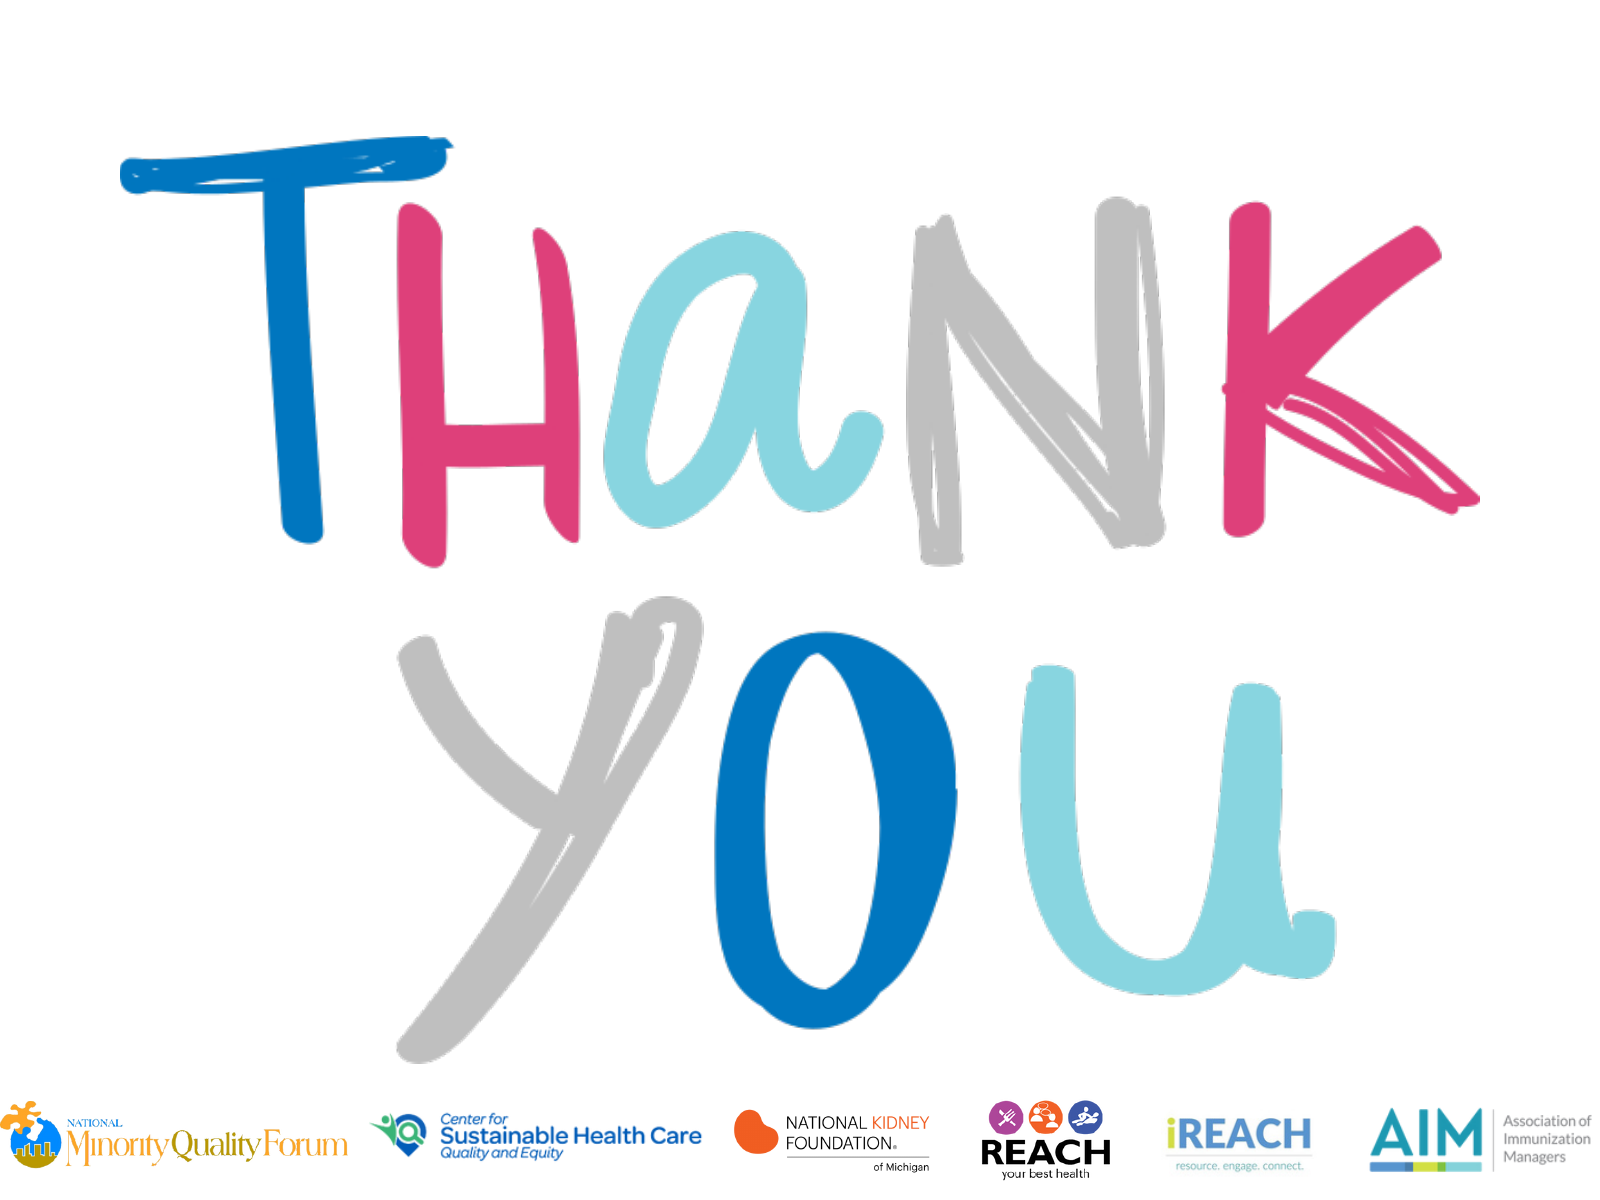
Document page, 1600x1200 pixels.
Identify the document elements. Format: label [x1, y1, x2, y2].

picture [119, 135, 1481, 1065]
text_box [0, 1093, 1600, 1187]
